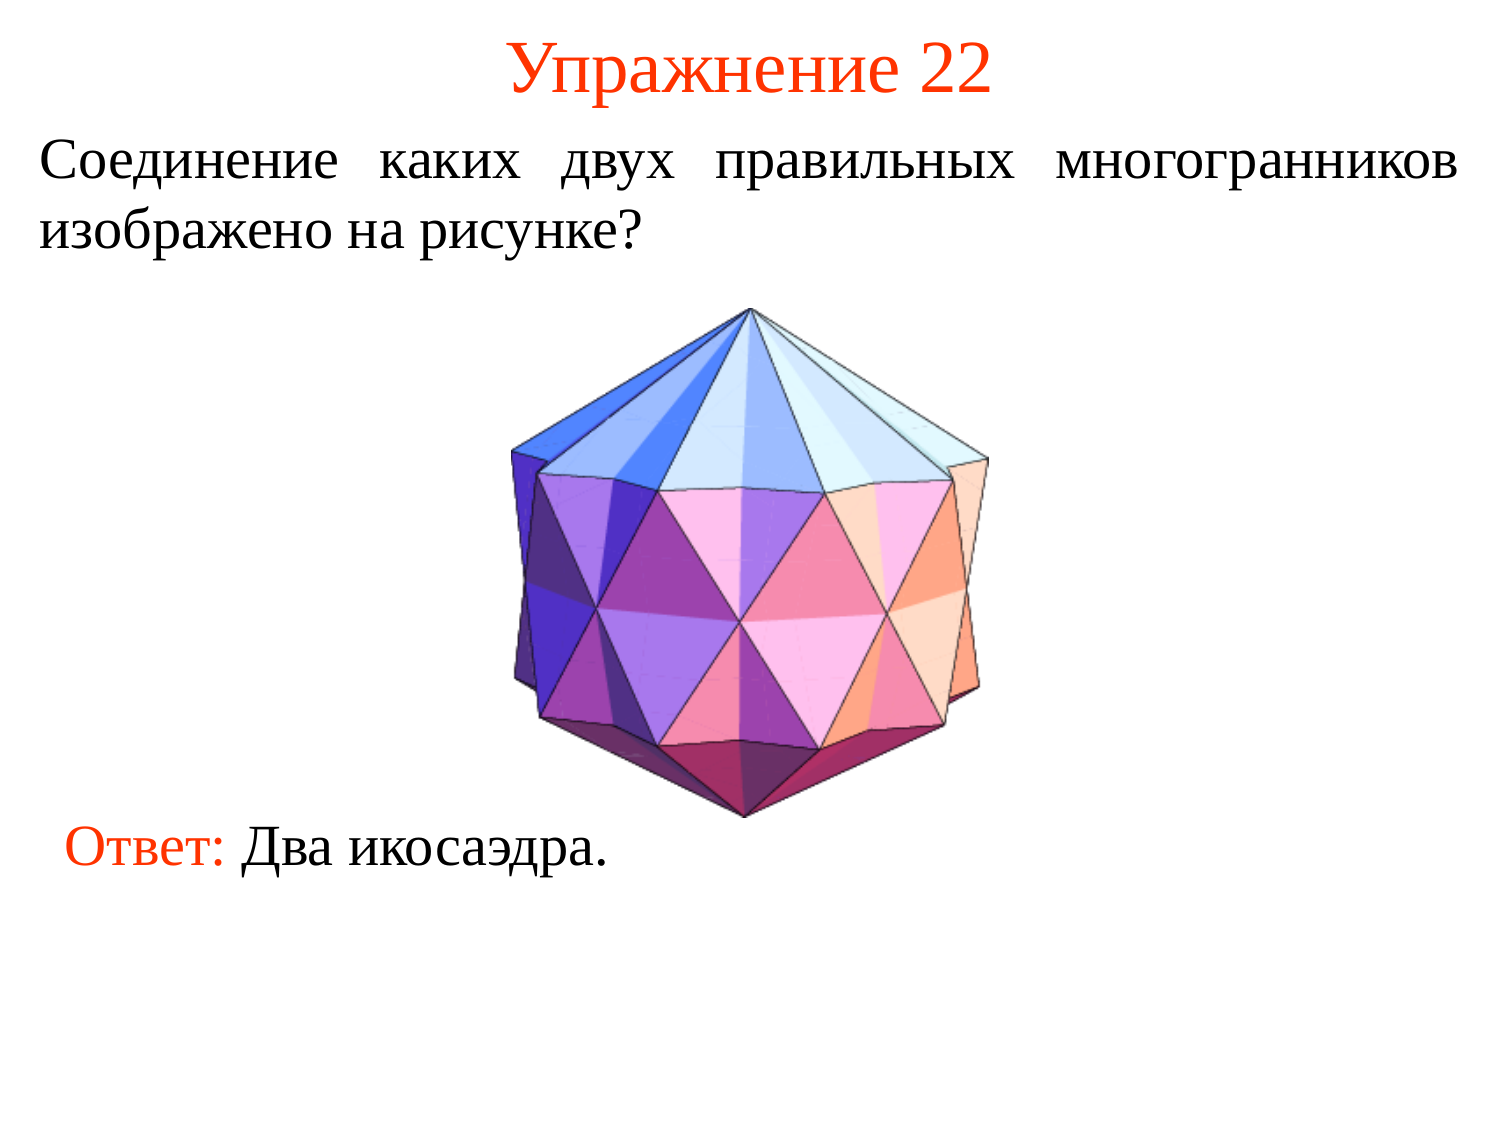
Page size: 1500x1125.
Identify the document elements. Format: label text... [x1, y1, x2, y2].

title Упражнение 22 [112, 24, 1388, 100]
picture [511, 308, 989, 818]
text_box Соединение каких двух правильных многогранников изображено на рисунке? [24, 112, 1475, 268]
text_box Ответ: Два икосаэдра. [50, 800, 1438, 885]
